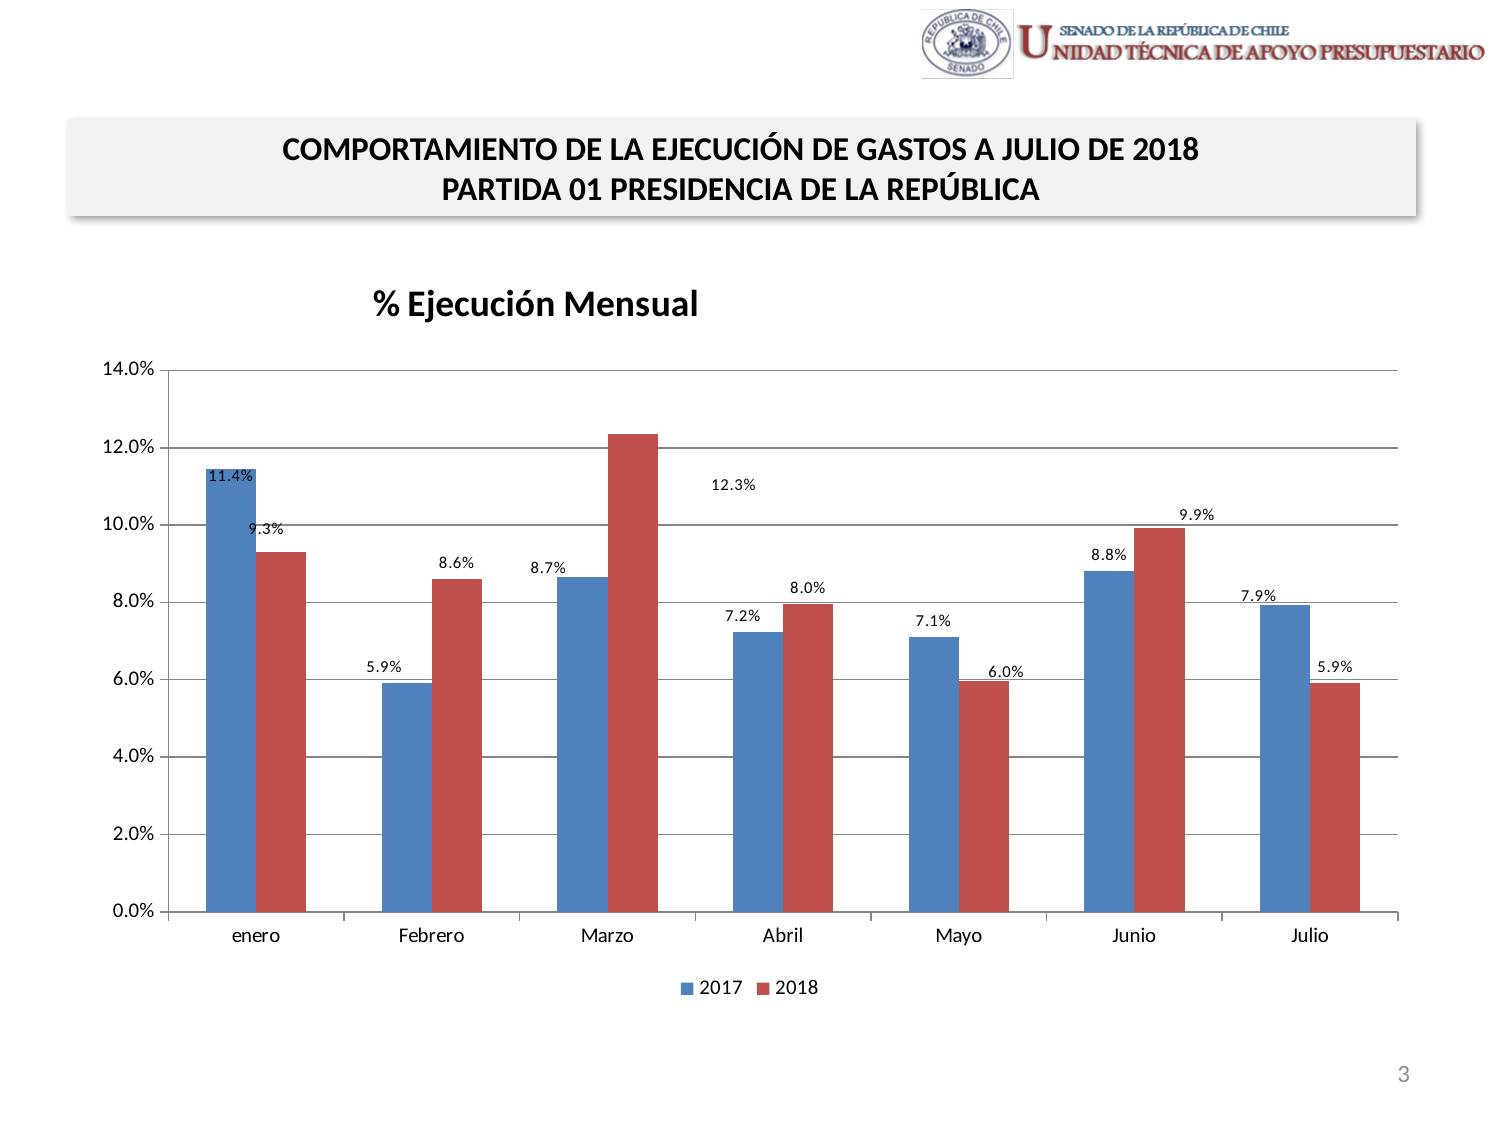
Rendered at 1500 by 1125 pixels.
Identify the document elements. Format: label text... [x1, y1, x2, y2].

slide_number 3 [1074, 1042, 1425, 1103]
picture [921, 0, 1500, 112]
text_box COMPORTAMIENTO DE LA EJECUCIÓN DE GASTOS A JULIO DE 2018 PARTIDA 01 PRESIDENCIA DE LA REPÚBLICA [67, 119, 1415, 216]
chart [74, 262, 1426, 1006]
